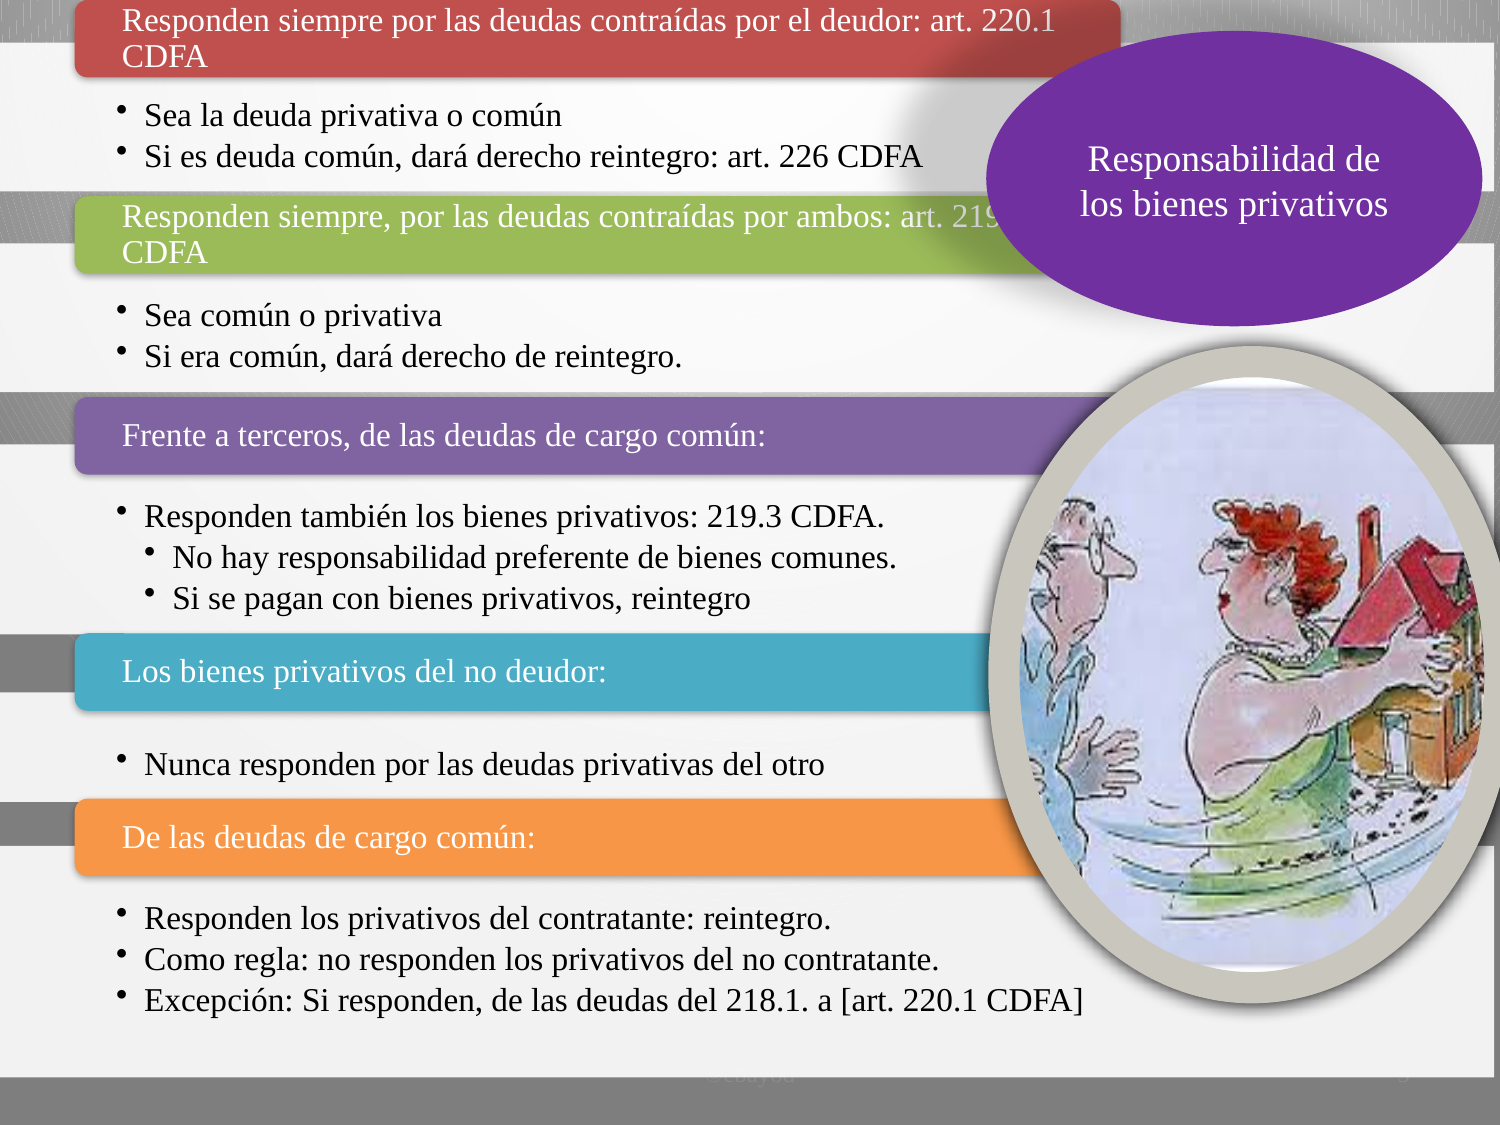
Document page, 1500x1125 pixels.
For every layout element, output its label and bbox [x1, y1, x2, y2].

picture [1003, 361, 1500, 988]
text_box [0, 0, 1495, 1125]
